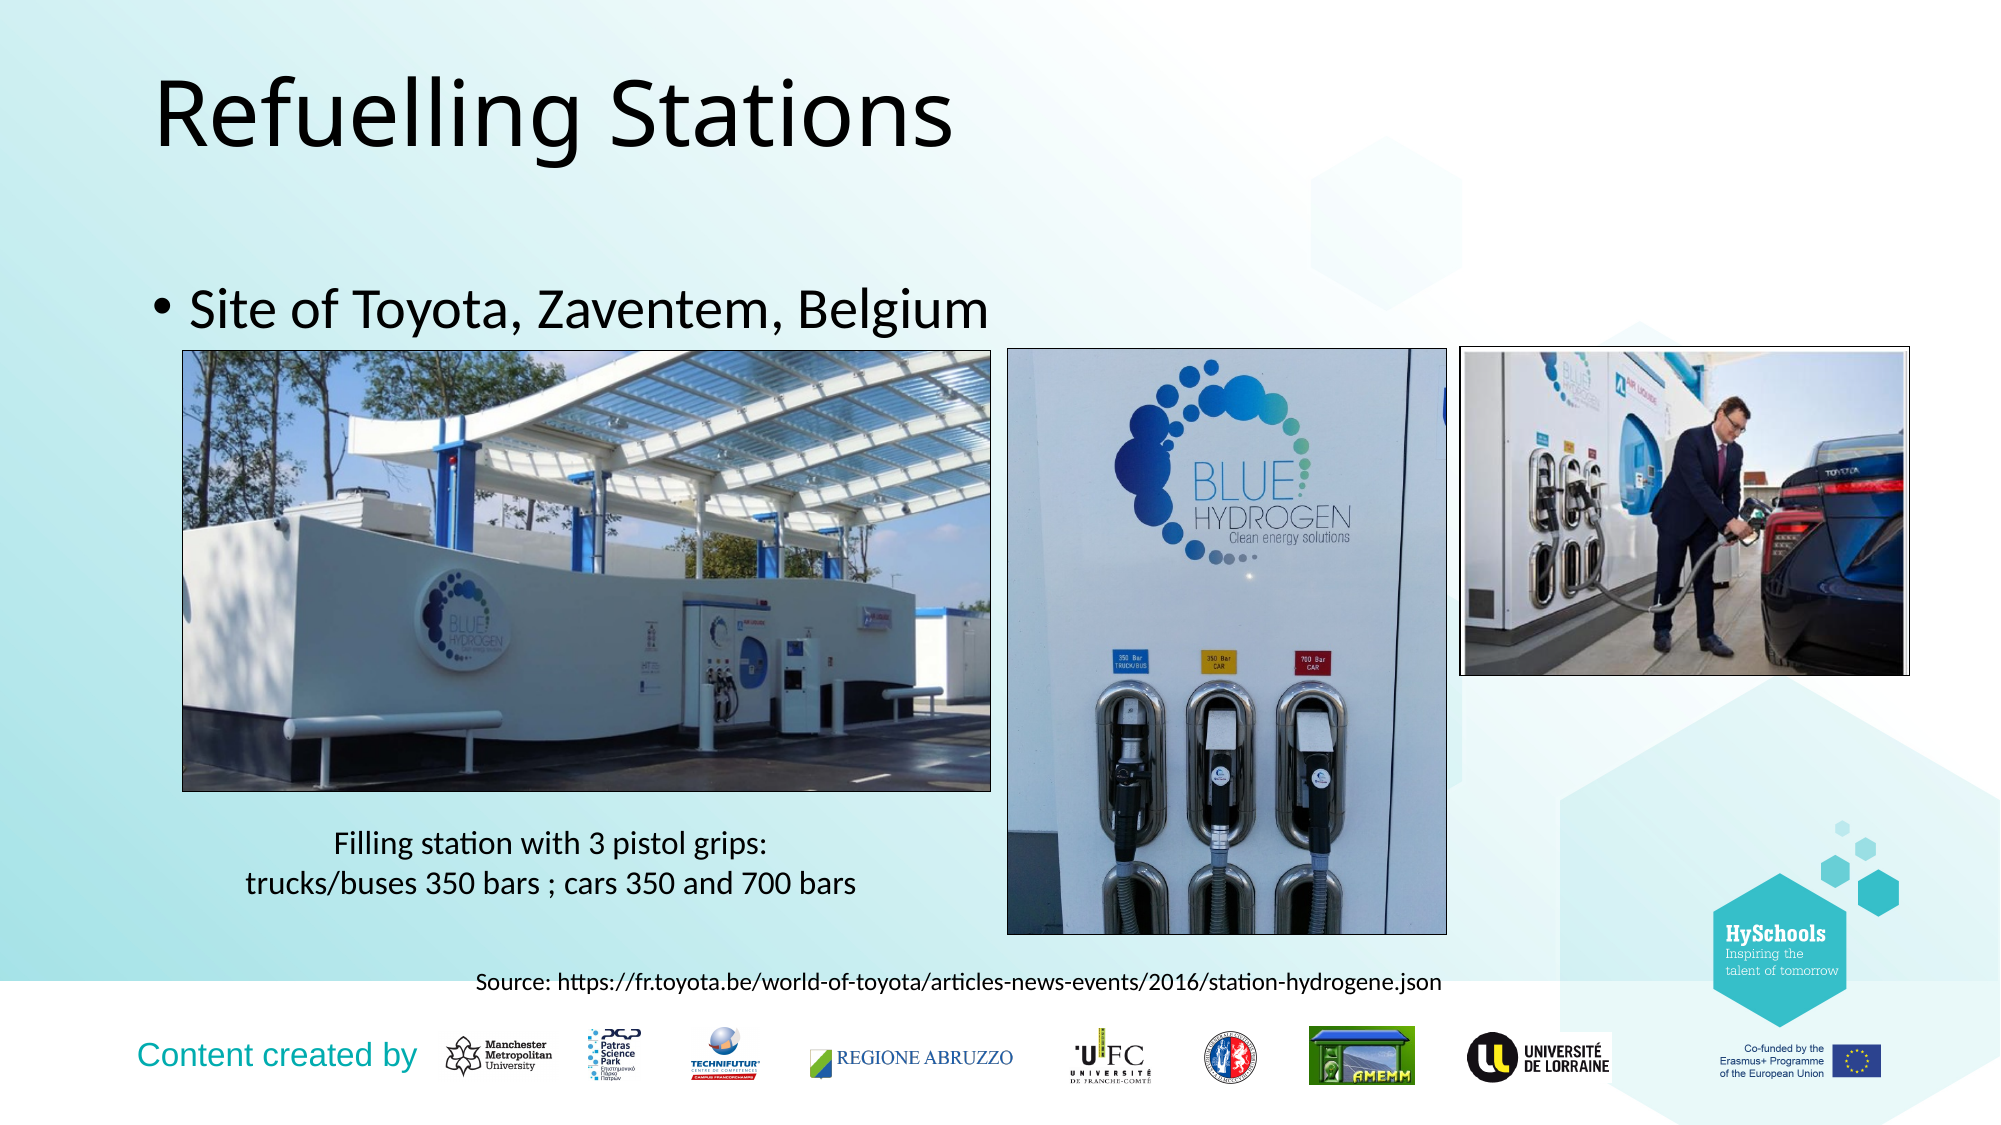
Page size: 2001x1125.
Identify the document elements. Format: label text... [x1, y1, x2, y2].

picture [0, 0, 2000, 1125]
text_box Refuelling Stations [137, 59, 1863, 270]
text_box Filling station with 3 pistol grips: trucks/buses 350 bars ; cars 350 and 700 bars [128, 813, 975, 909]
text_box Source: https://fr.toyota.be/world-of-toyota/articles-news-events/2016/station-hydrogene.json [461, 957, 1539, 1003]
text_box Site of Toyota, Zaventem, Belgium [137, 270, 1863, 985]
